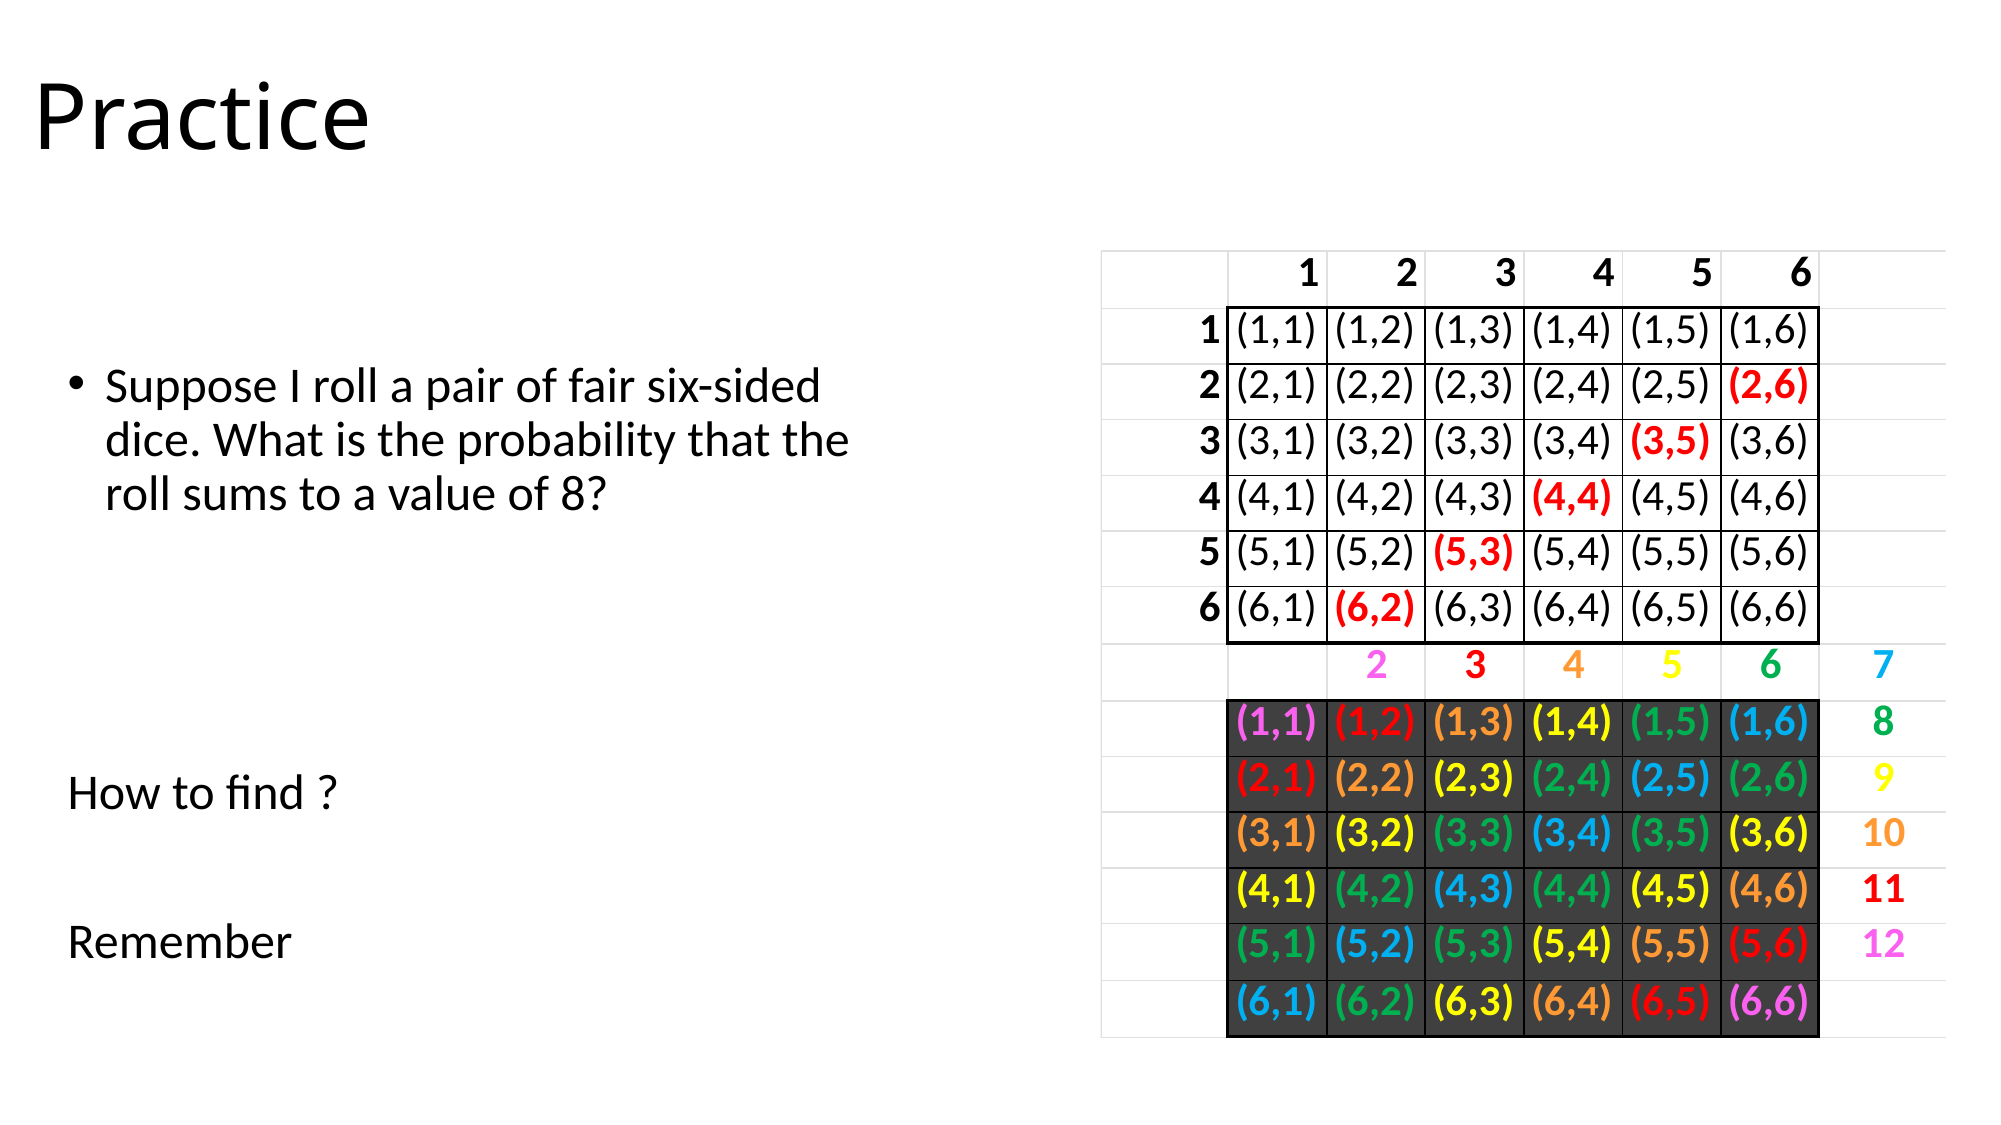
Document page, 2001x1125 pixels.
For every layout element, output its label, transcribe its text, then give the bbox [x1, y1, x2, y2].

picture [1100, 250, 1948, 1039]
title Practice [17, 11, 1743, 229]
